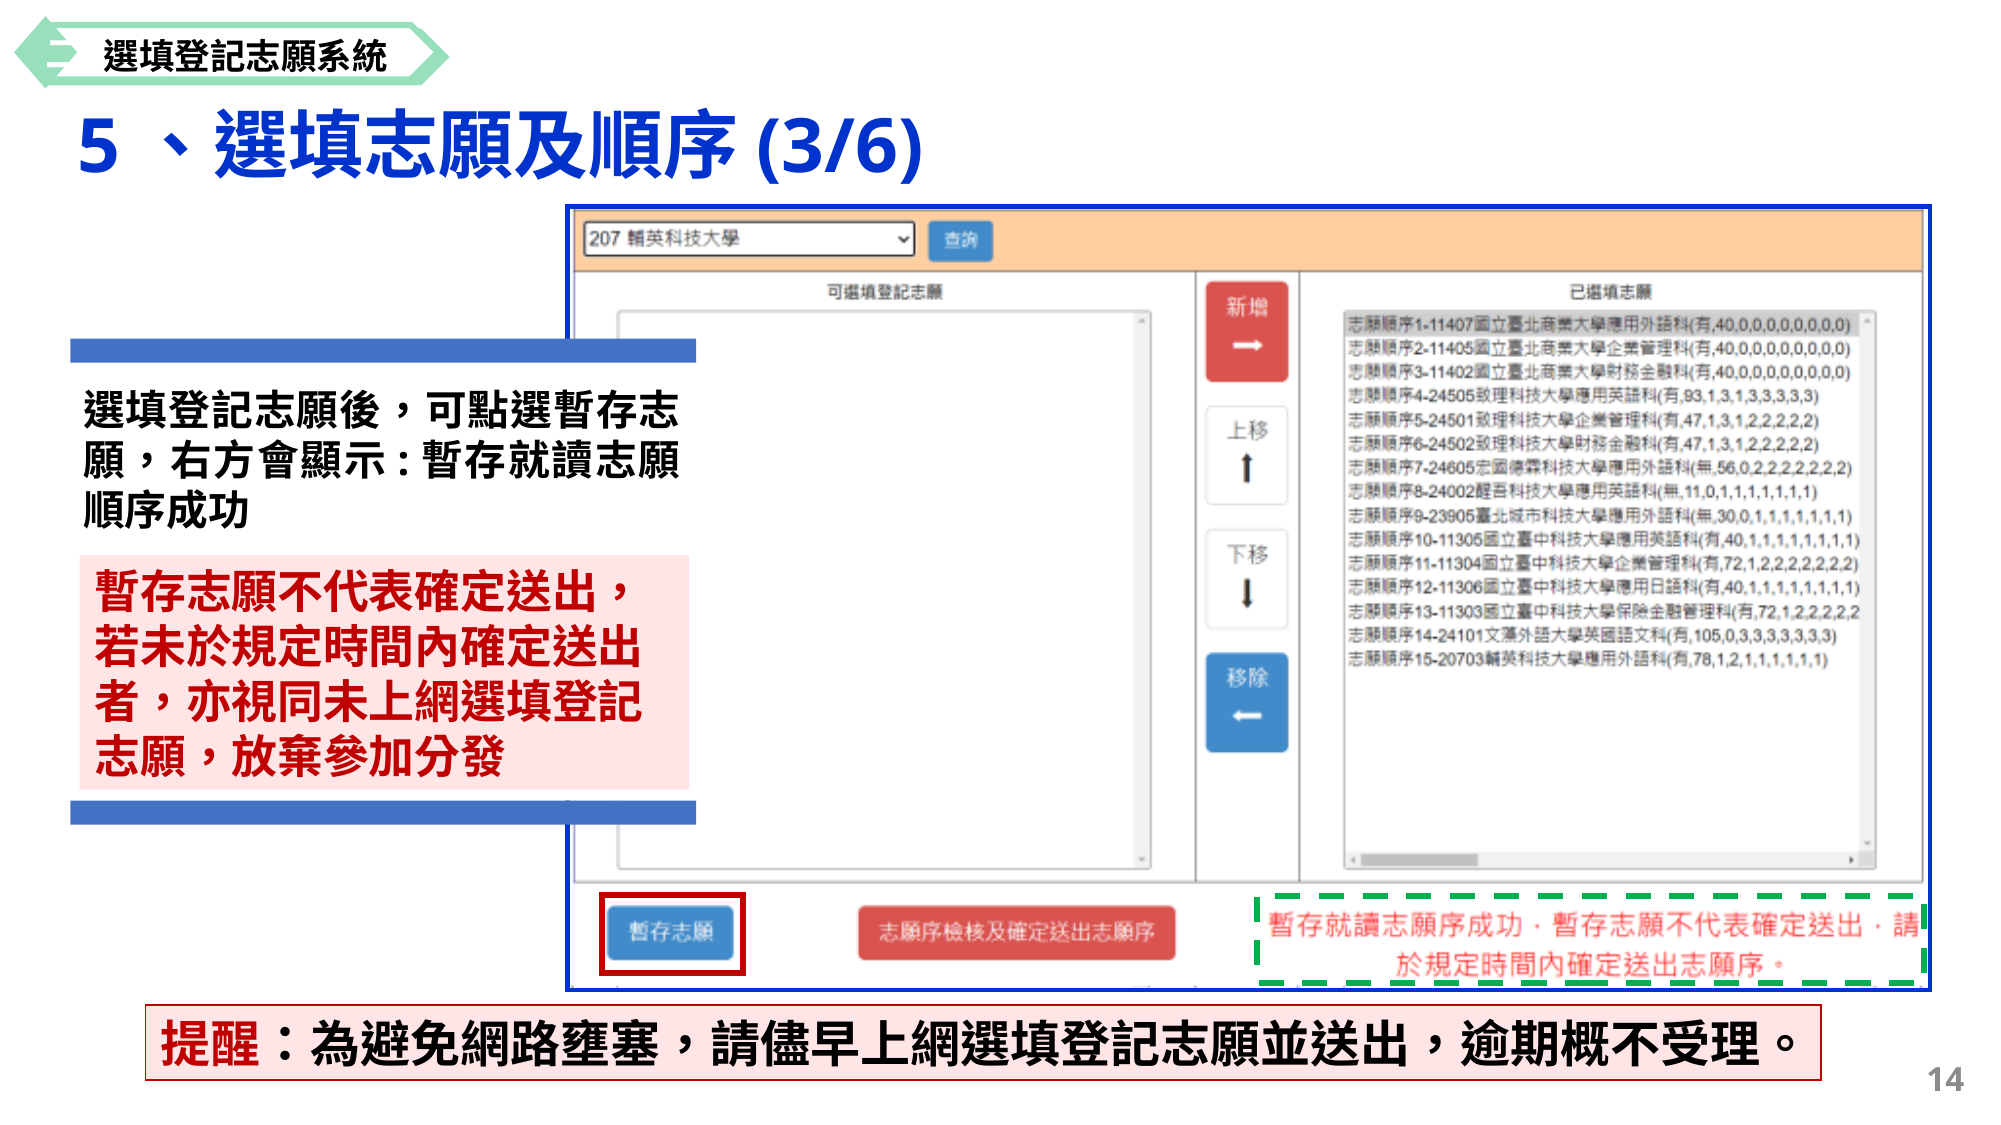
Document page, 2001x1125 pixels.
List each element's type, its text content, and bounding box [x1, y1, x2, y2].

text_box 提醒：為避免網路壅塞，請儘早上網選填登記志願並送出，逾期概不受理。 [145, 1005, 1821, 1080]
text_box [70, 338, 697, 825]
text_box 5、選填志願及順序(3/6) [62, 88, 1788, 209]
picture [569, 208, 1928, 988]
slide_number 14 [1529, 1051, 1980, 1111]
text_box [15, 17, 449, 87]
